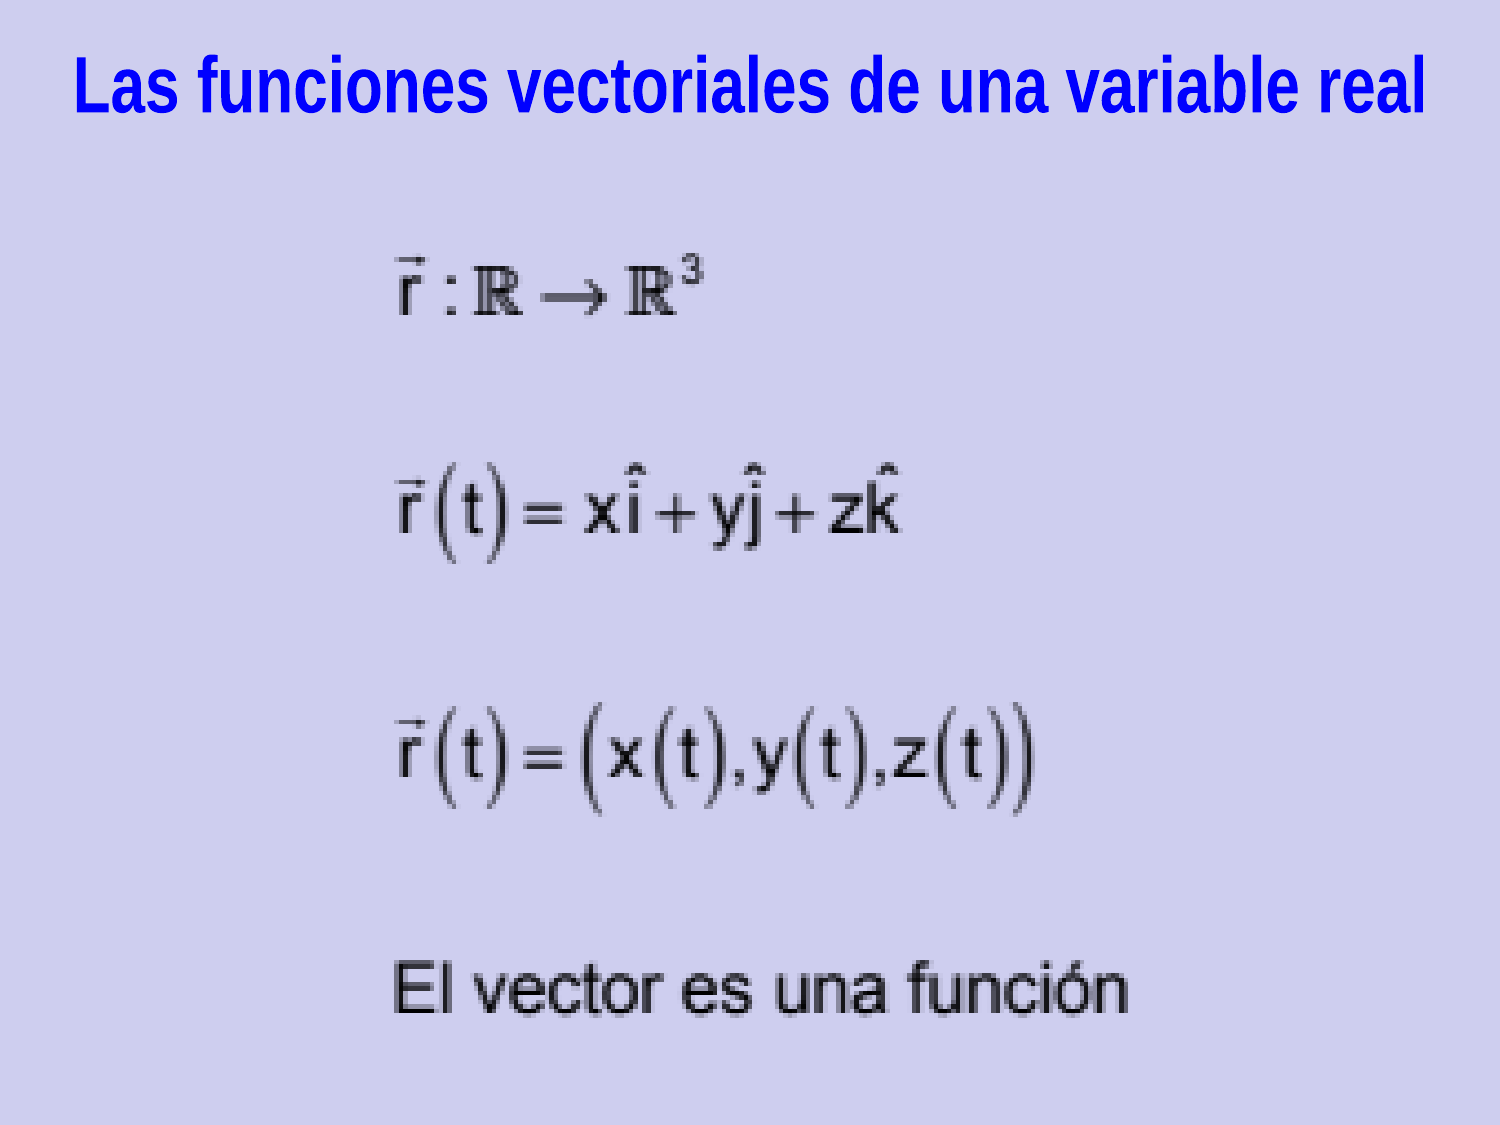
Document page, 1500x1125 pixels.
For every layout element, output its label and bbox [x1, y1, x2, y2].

list [386, 231, 1138, 1018]
